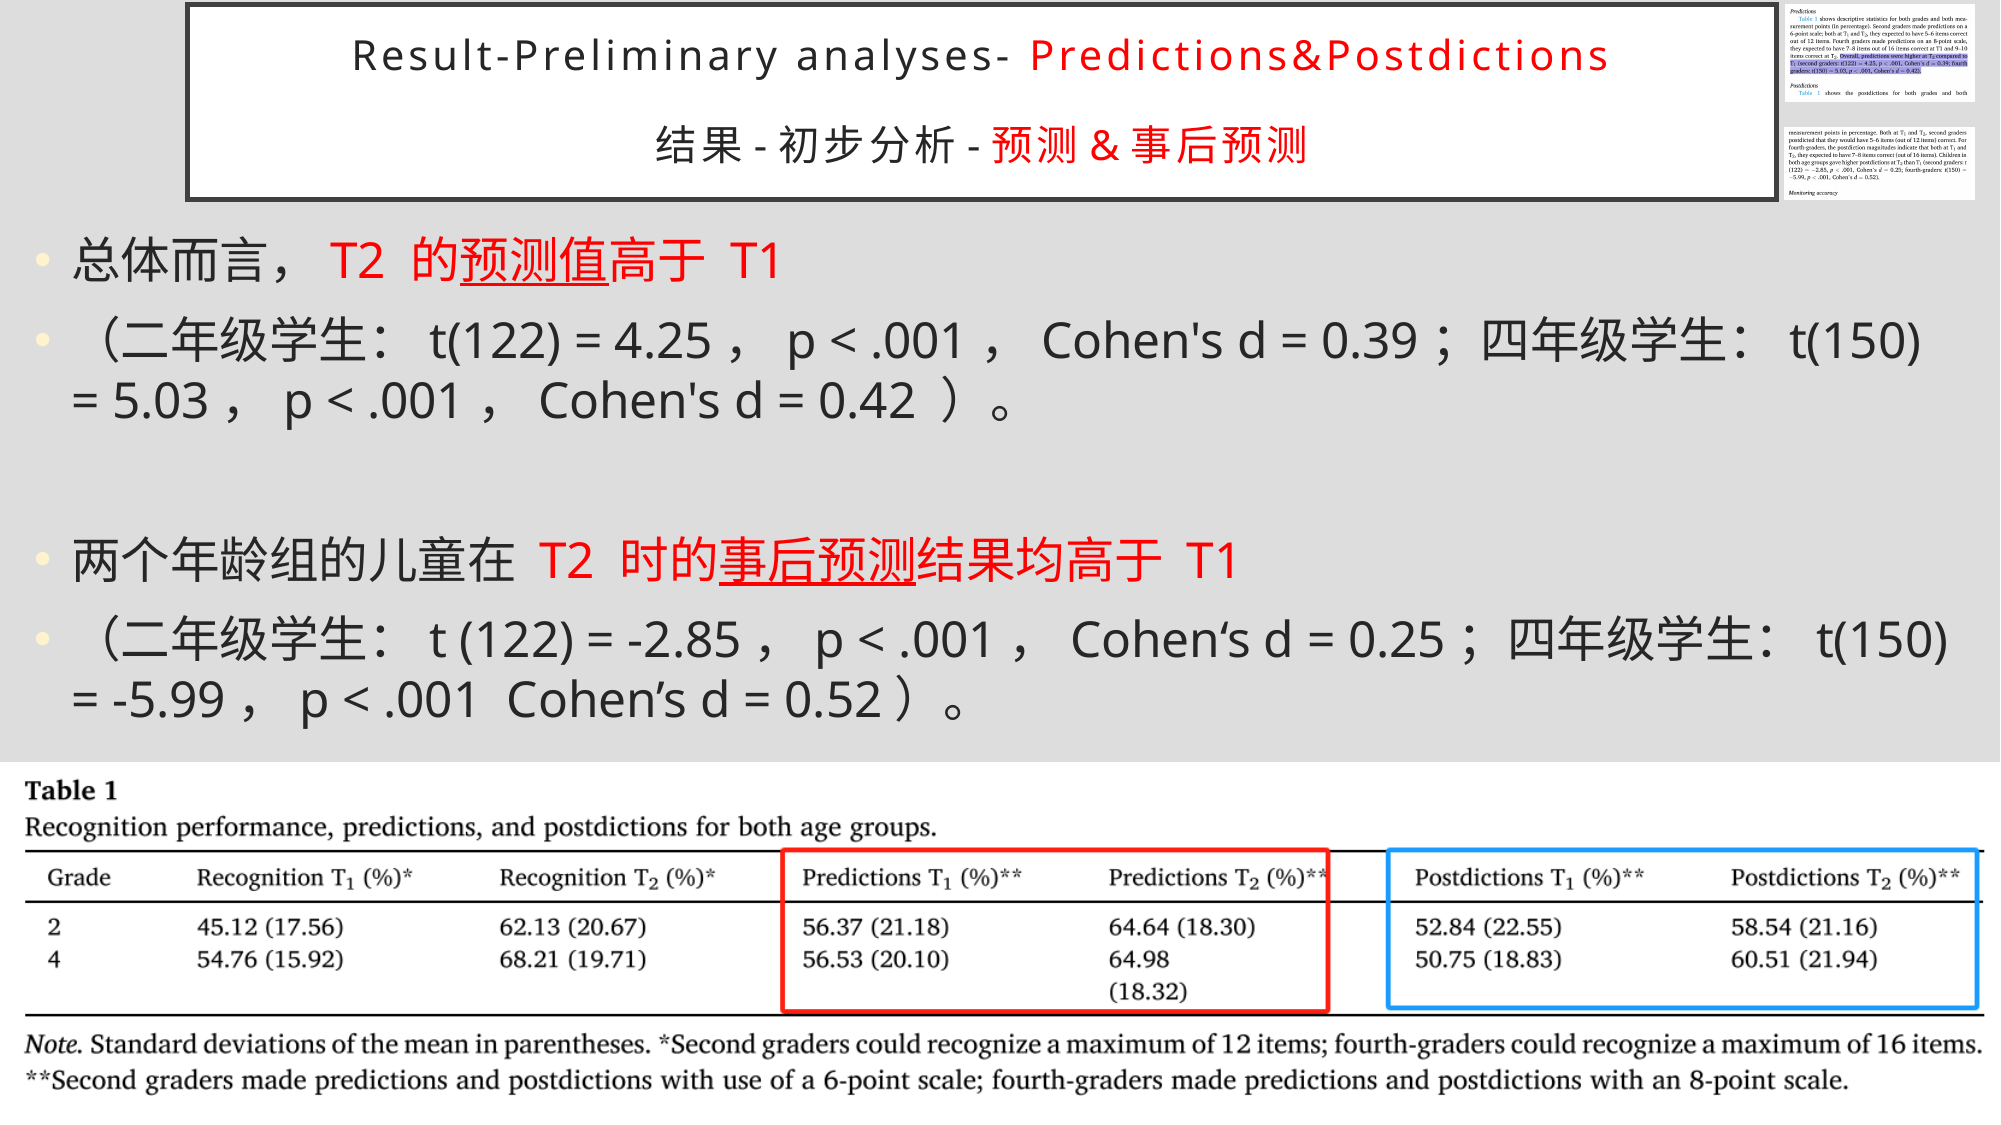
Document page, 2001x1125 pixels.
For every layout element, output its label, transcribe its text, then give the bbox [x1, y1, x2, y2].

list 总体而言，T2 的预测值高于 T1 （二年级学生：t(122) = 4.25，p < .001，Cohen's d = 0.39；四年级学生：t(150) = 5.03，p < .001，Cohen's d = 0.42 ）。 两个年龄组的儿童在 T2 时的事后预测结果均高于 T1 （二年级学生：t (122) = -2.85，p < .001，Cohen‘s d = 0.25；四年级学生：t(150) = -5.99，p < .001 Cohen’s d = 0.52）。 [19, 221, 1975, 738]
picture [1784, 127, 1975, 200]
picture [1785, 4, 1975, 103]
title Result-Preliminary analyses- Predictions&Postdictions 结果-初步分析-预测&事后预测 [185, 2, 1779, 202]
picture [0, 762, 2000, 1125]
